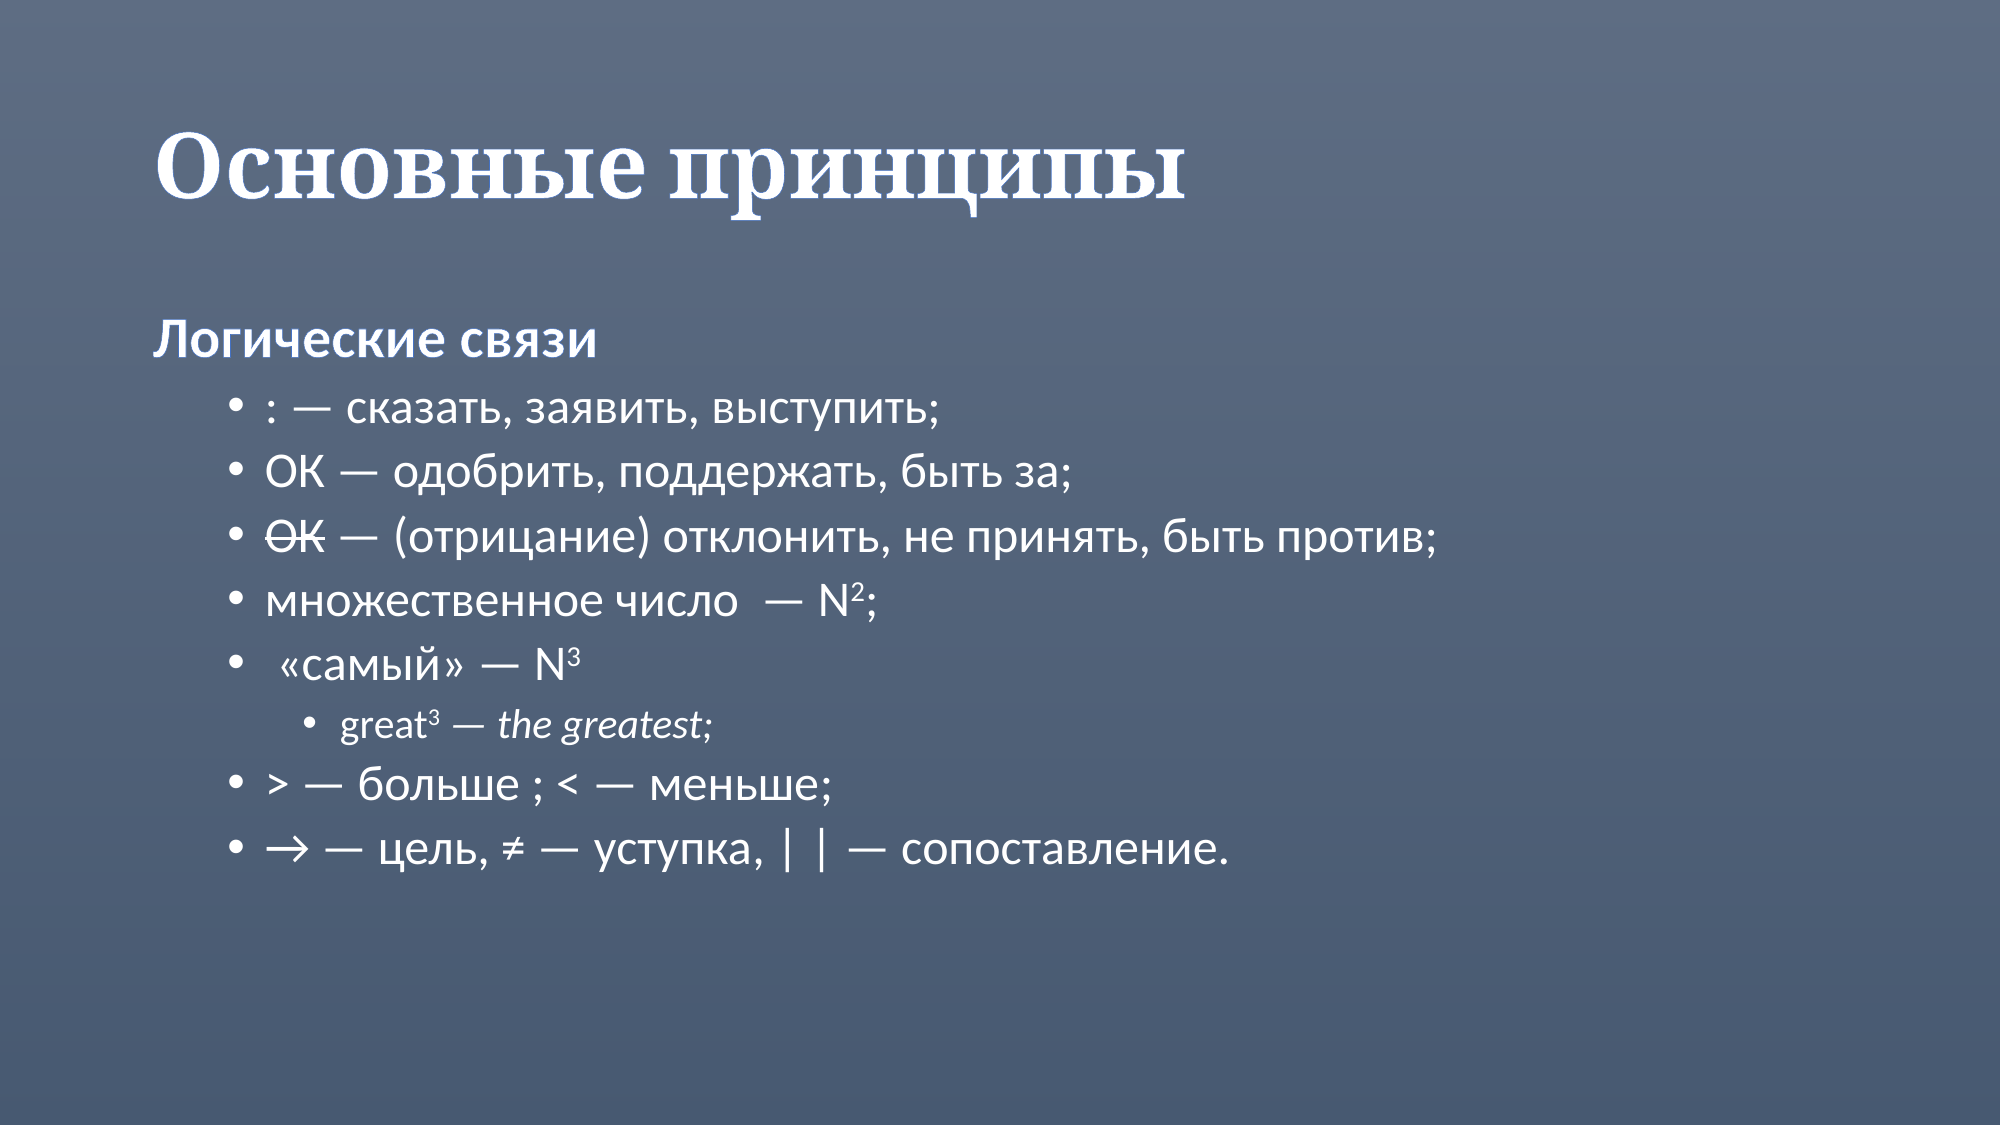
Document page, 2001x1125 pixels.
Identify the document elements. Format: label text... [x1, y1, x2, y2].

title Основные принципы [137, 59, 1863, 278]
list Логические связи : — сказать, заявить, выступить; ОК — одобрить, поддержать, быть за; ОК — (отрицание) отклонить, не принять, быть против; множественное число — N2; «самый» — N3 great3 — the greatest; > — больше ; < — меньше; → — цель, ≠ — уступка, | | — сопоставление. [137, 299, 1863, 1014]
